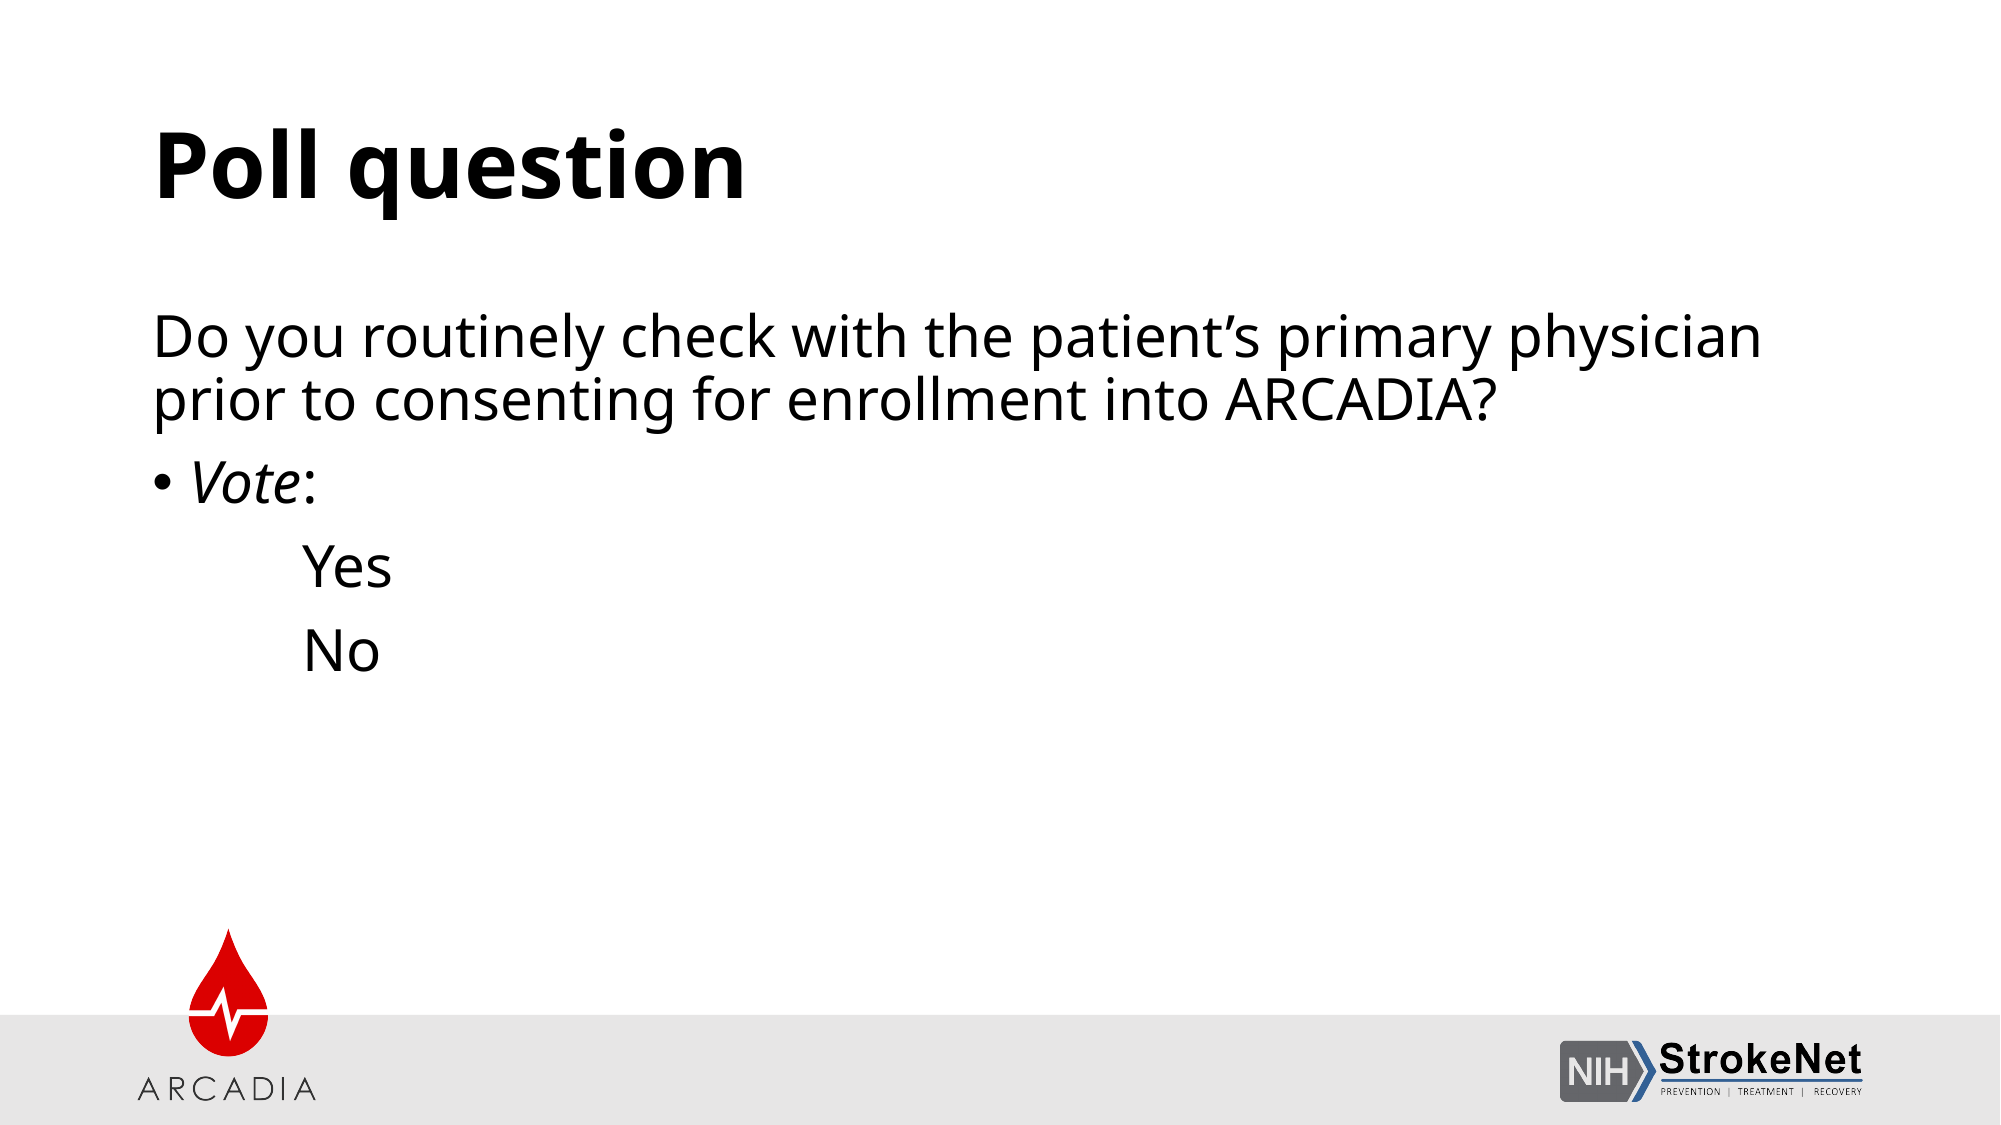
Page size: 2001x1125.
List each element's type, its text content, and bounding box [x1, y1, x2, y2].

picture [1560, 1037, 1863, 1102]
picture [137, 928, 316, 1101]
title Poll question [137, 59, 1863, 278]
list Do you routinely check with the patient’s primary physician prior to consenting for enrollment into ARCADIA? Vote: Yes No [137, 299, 1863, 920]
